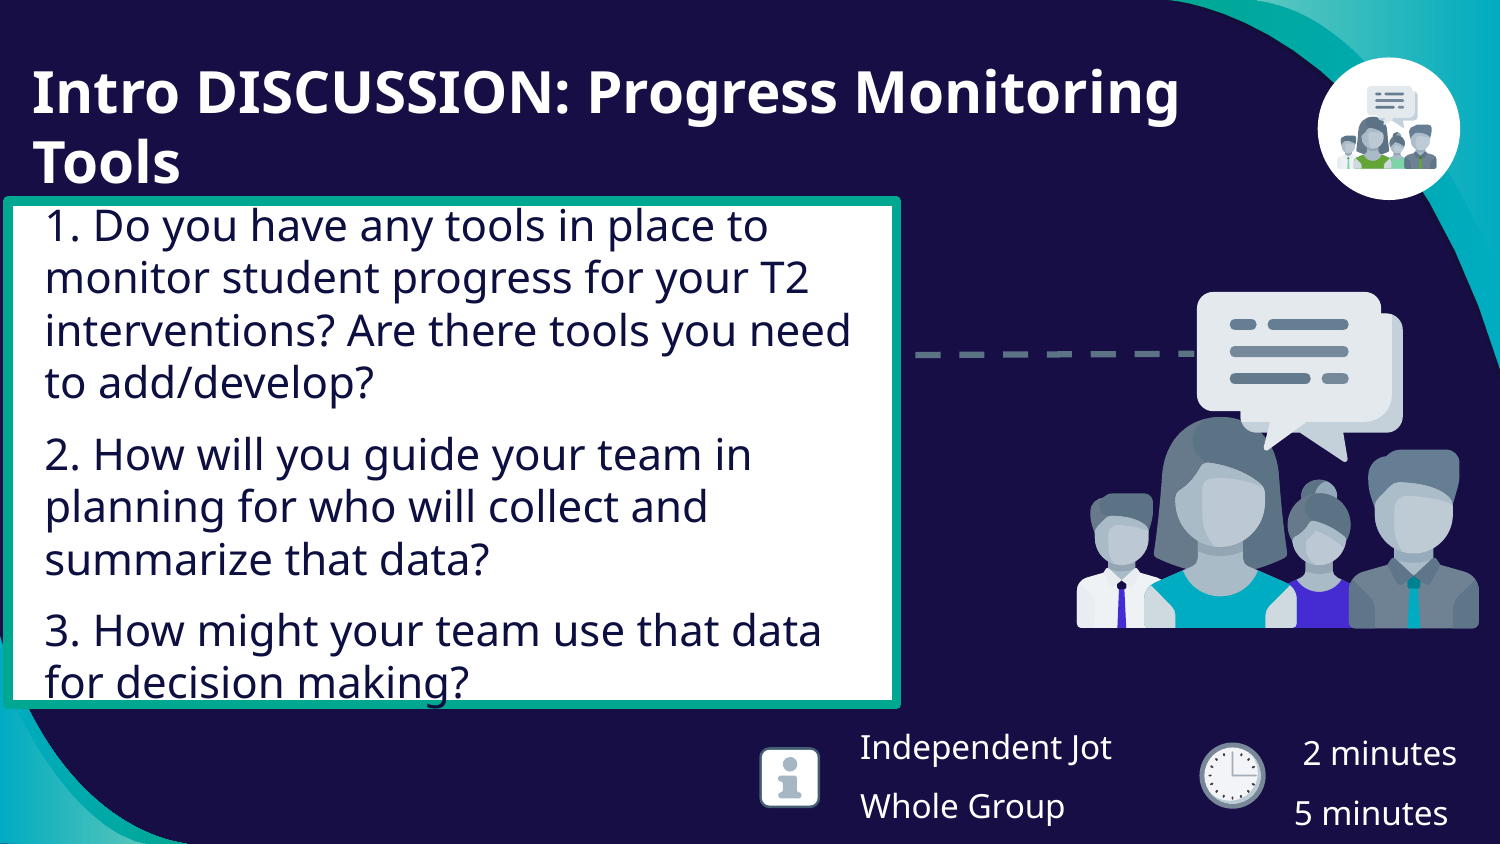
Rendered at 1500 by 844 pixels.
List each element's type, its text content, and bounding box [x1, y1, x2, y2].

text_box 2 minutes 5 minutes [1253, 718, 1488, 827]
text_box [759, 746, 821, 809]
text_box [1196, 291, 1480, 629]
title Intro DISCUSSION: Progress Monitoring Tools [17, 40, 1282, 145]
text_box Independent Jot Whole Group [820, 739, 1199, 813]
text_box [1199, 742, 1266, 809]
list 1. Do you have any tools in place to monitor student progress for your T2 interventions? Are there tools you need to add/develop? 2. How will you guide your team in planning for who will collect and summarize that data? 3. How might your team use that data for decision making? [6, 199, 898, 707]
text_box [1336, 85, 1437, 170]
text_box [1317, 57, 1461, 201]
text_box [1076, 416, 1191, 629]
